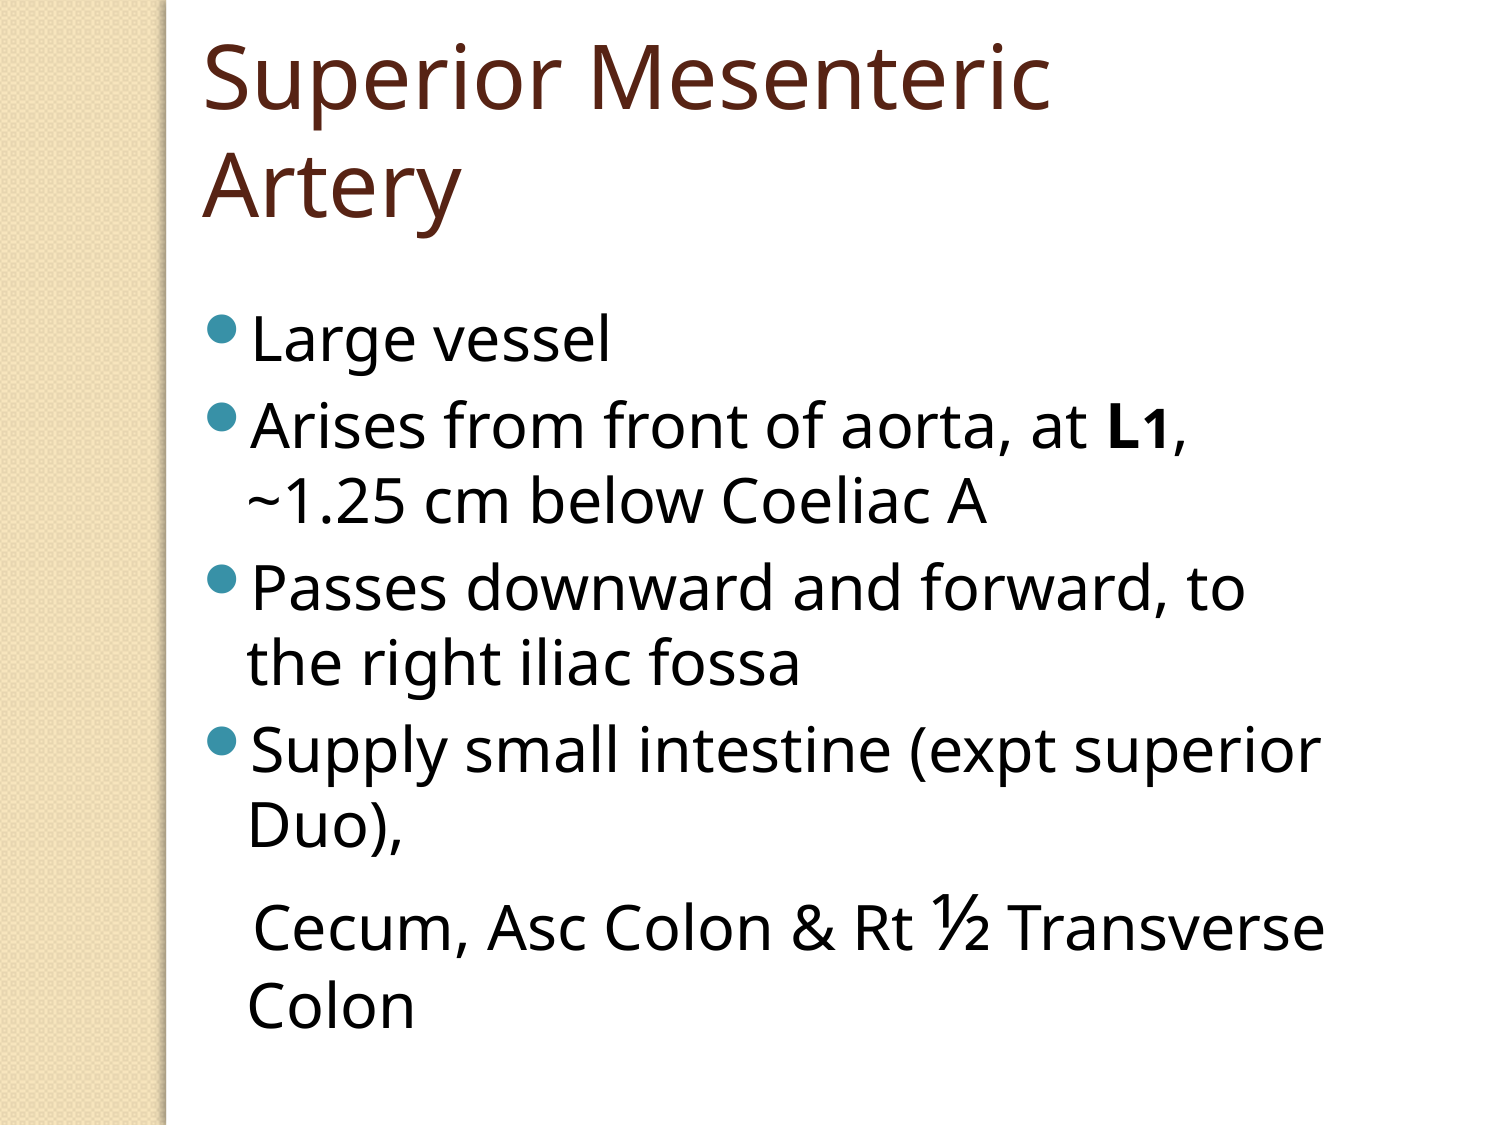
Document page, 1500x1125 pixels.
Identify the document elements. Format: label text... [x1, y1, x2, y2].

list Large vessel Arises from front of aorta, at L1, ~1.25 cm below Coeliac A Passes downward and forward, to the right iliac fossa Supply small intestine (expt superior Duo), Cecum, Asc Colon & Rt ½ Transverse Colon [175, 291, 1350, 1050]
title Superior Mesenteric Artery [187, 24, 1350, 231]
